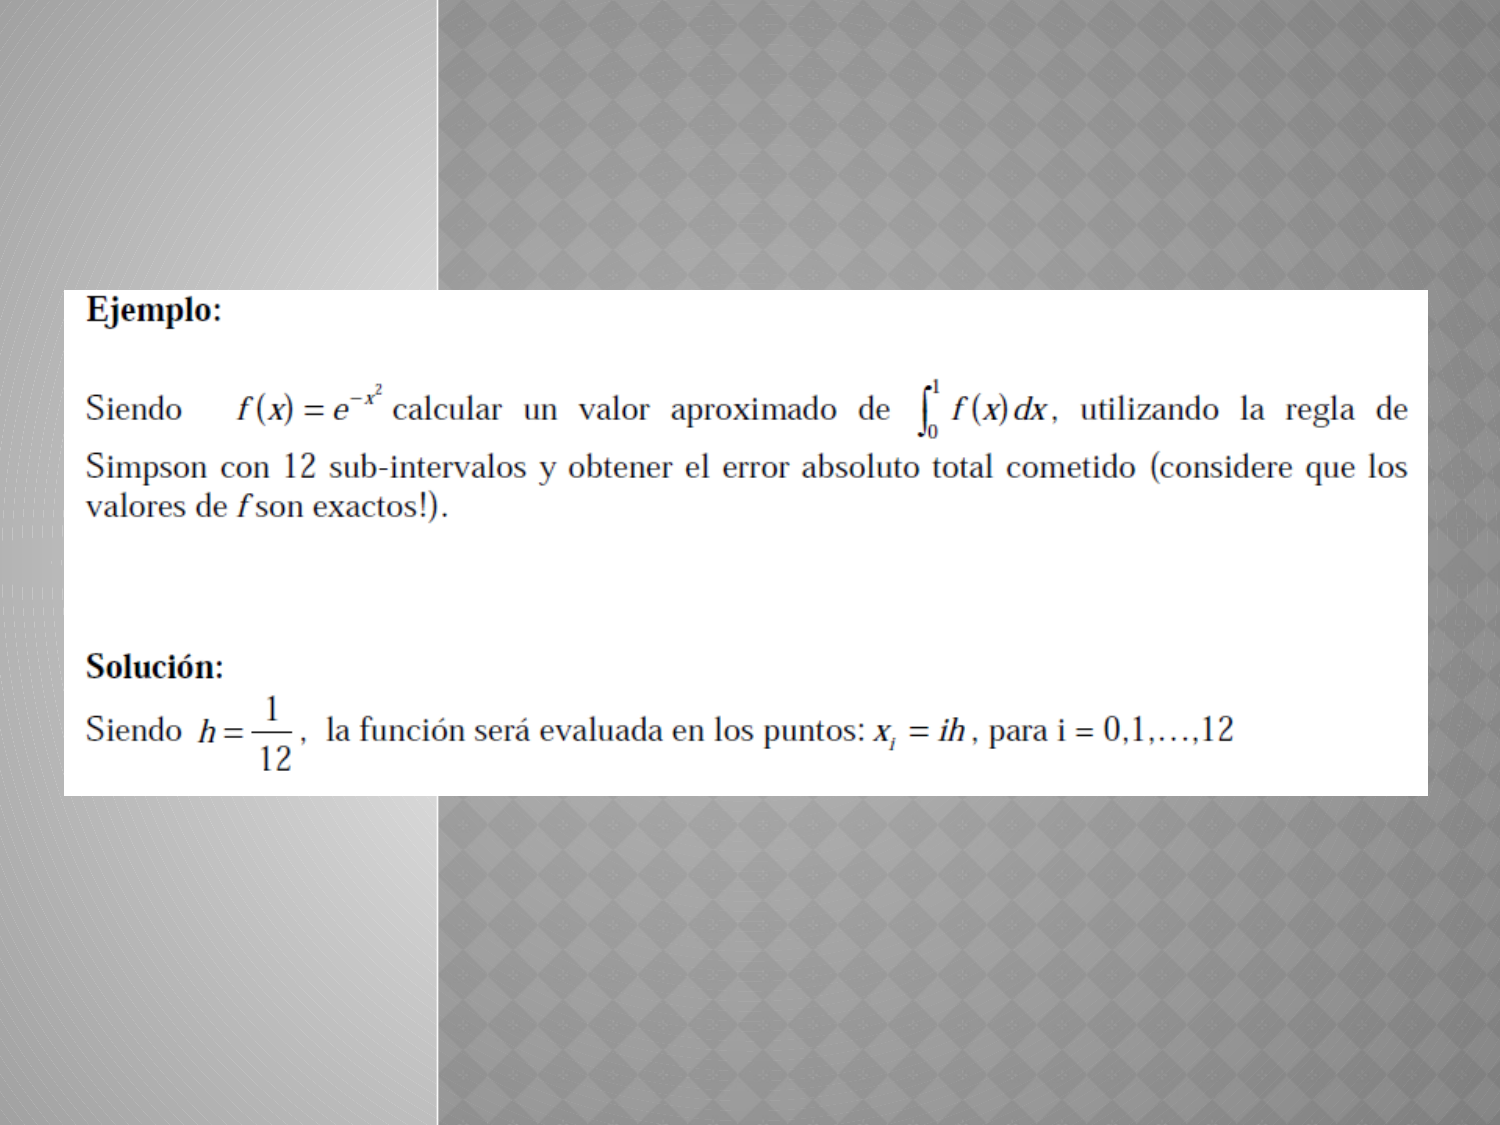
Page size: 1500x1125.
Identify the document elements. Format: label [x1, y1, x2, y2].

picture [64, 290, 1428, 796]
